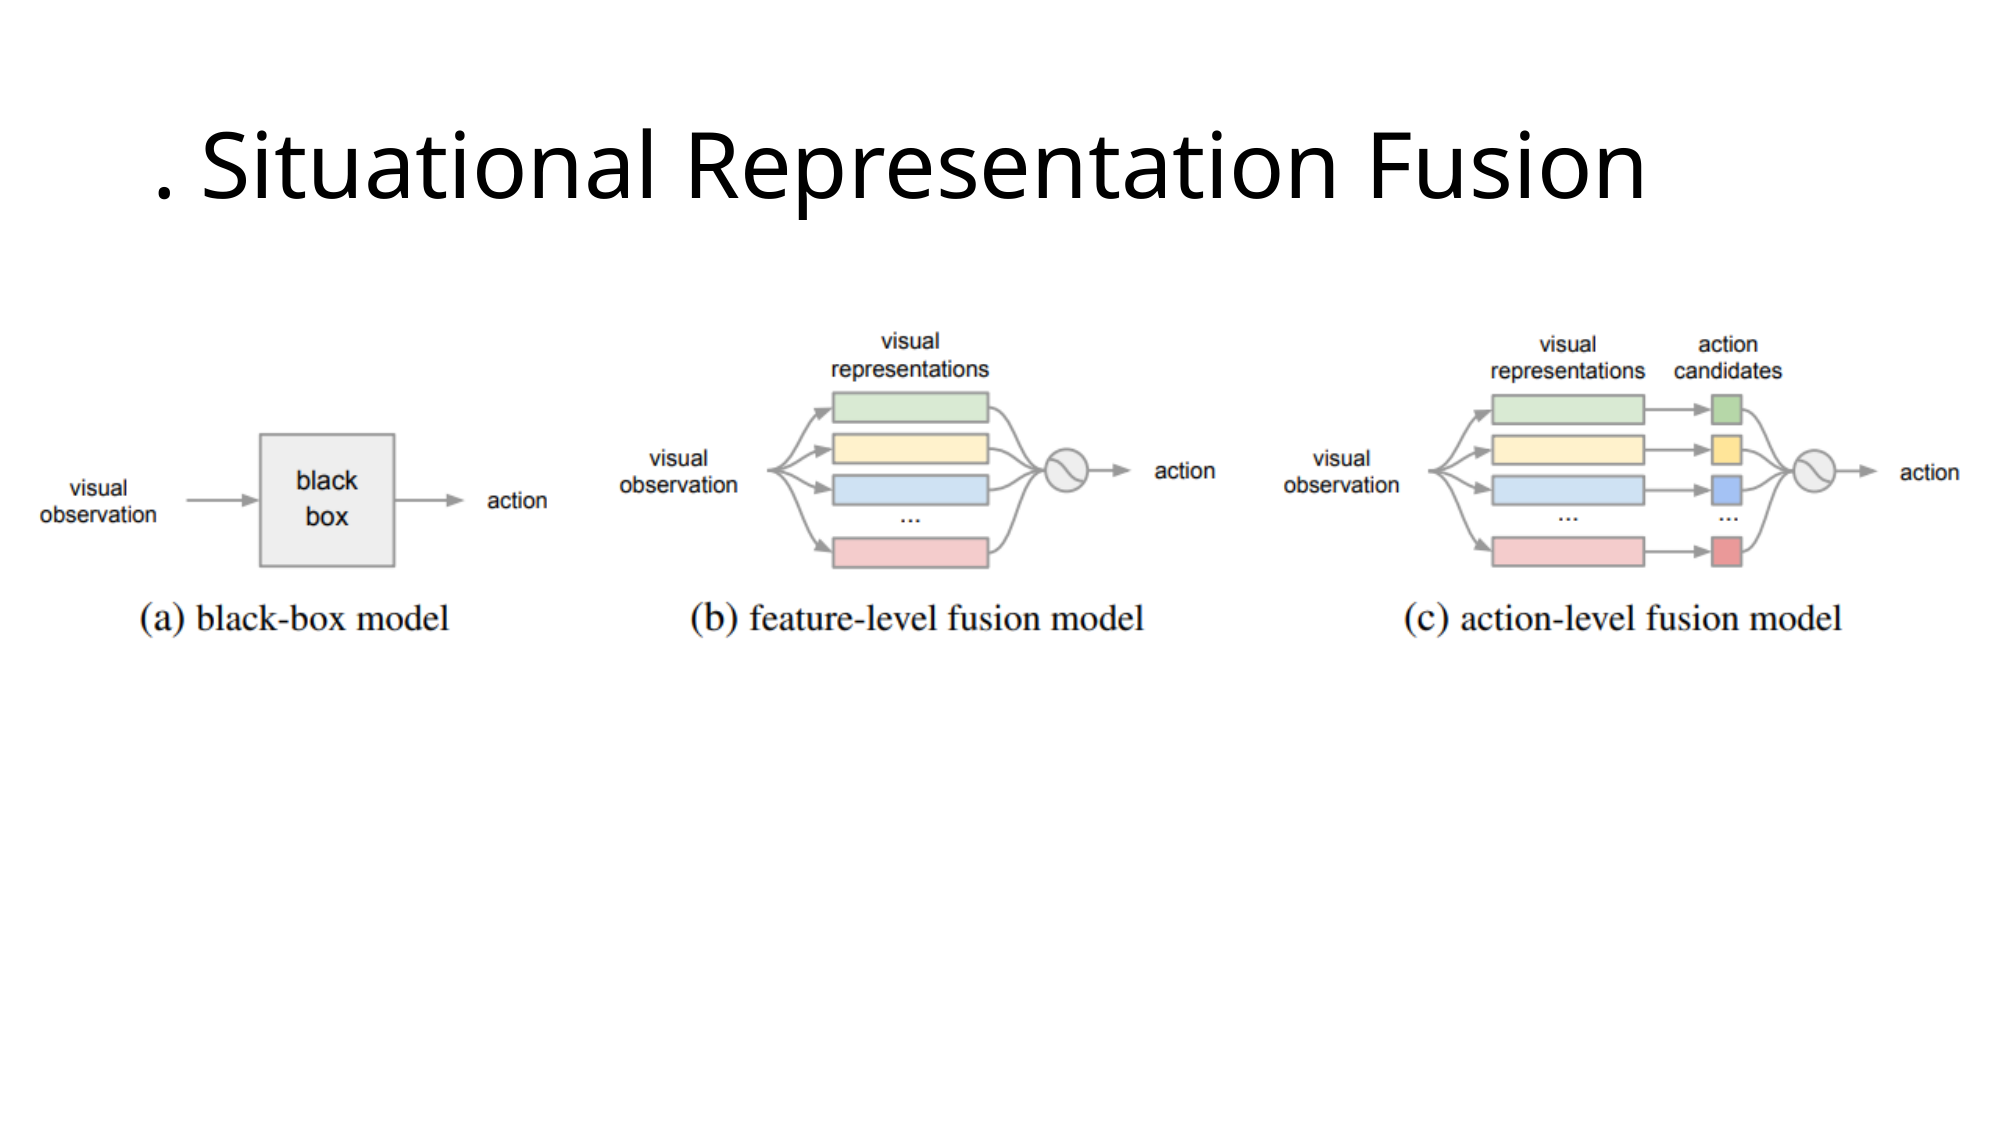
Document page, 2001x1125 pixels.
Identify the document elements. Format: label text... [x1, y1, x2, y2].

picture [0, 277, 1980, 646]
title . Situational Representation Fusion [137, 59, 1863, 277]
